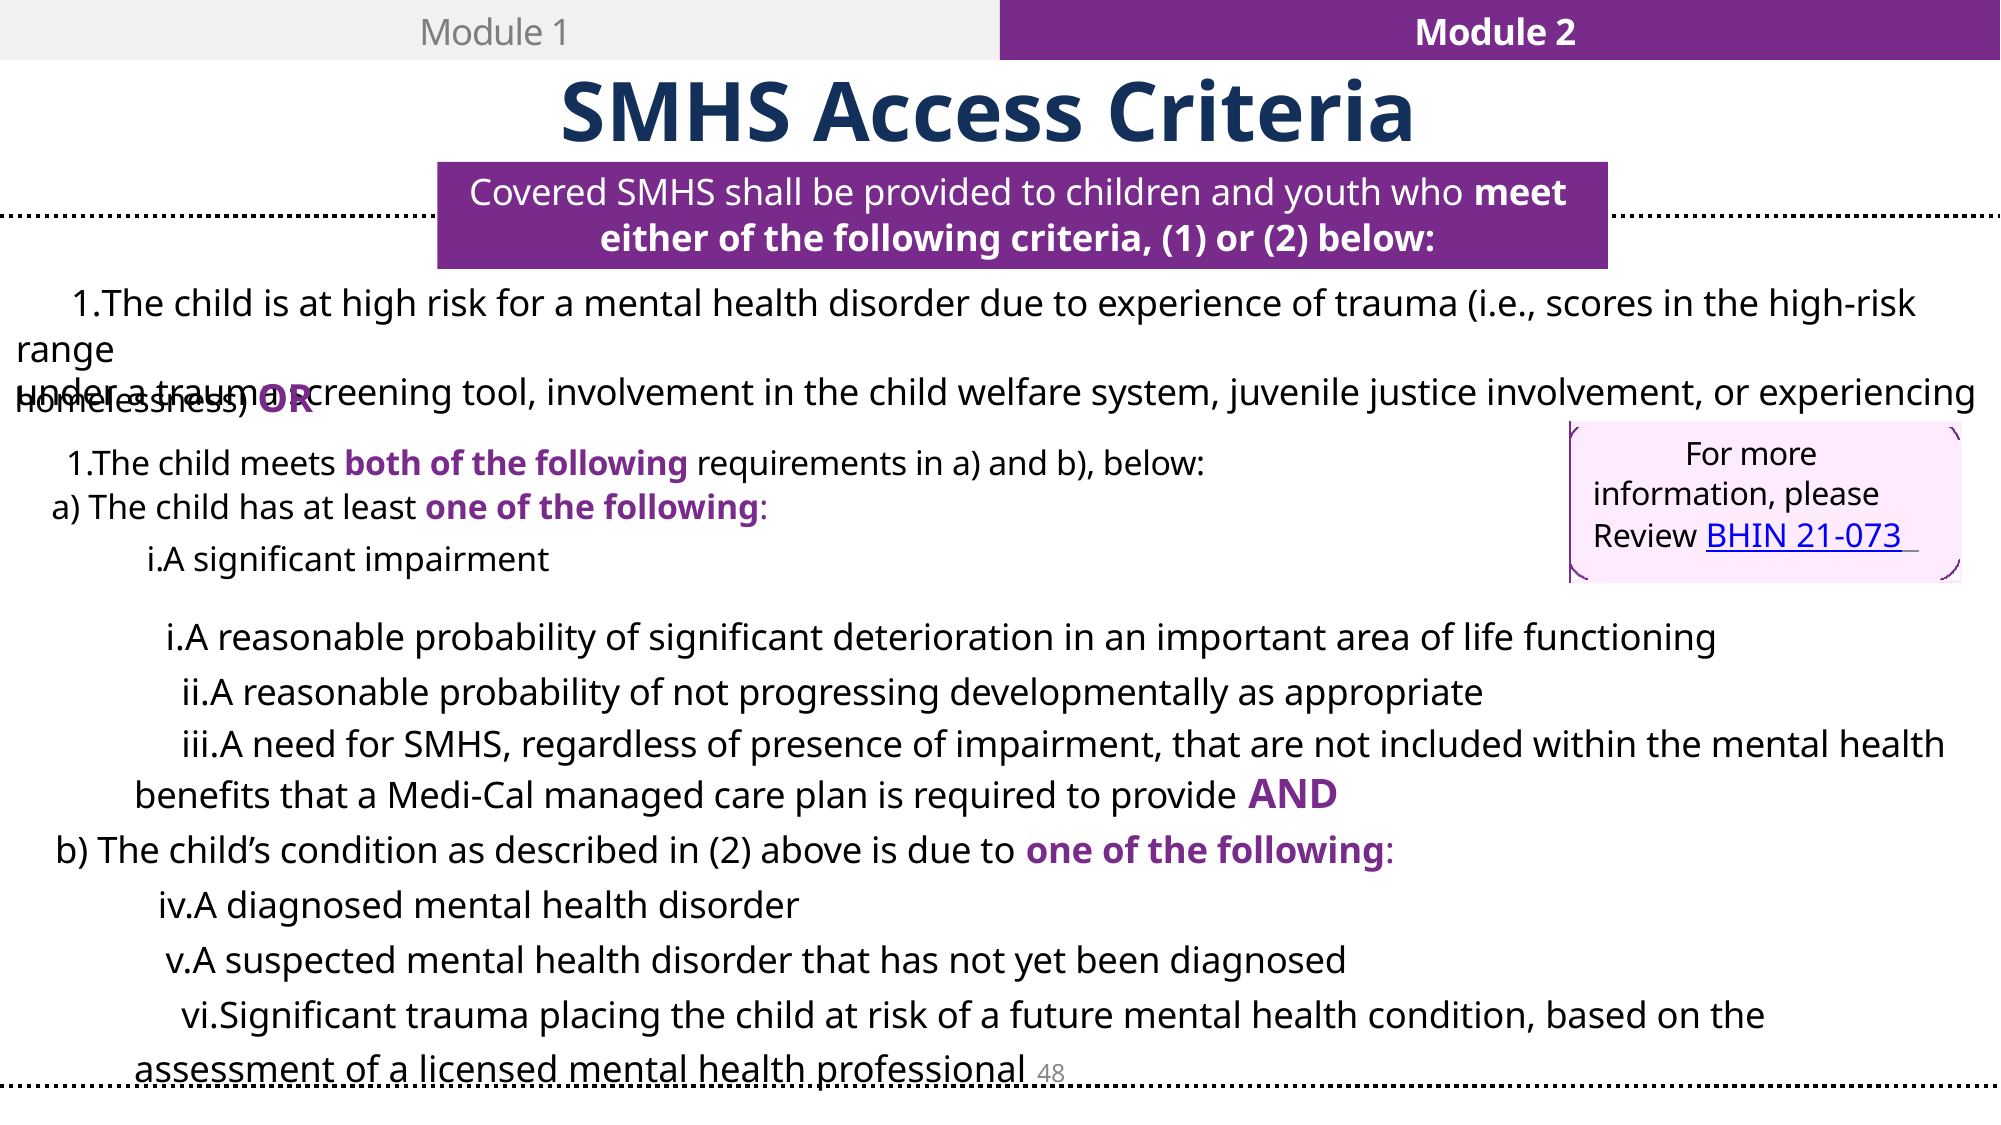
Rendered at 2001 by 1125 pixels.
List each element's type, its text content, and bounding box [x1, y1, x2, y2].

list homelessness) OR The child meets both of the following requirements in a) and b), below: a) The child has at least one of the following: A significant impairment [0, 371, 1264, 608]
list [1570, 421, 1962, 584]
list Module 2 [999, 0, 2000, 60]
picture [1940, 559, 1960, 580]
list SMHS Access Criteria [0, 60, 2000, 162]
picture [1571, 563, 1588, 580]
list Module 1 [0, 0, 999, 60]
list Covered SMHS shall be provided to children and youth who meet either of the following criteria, (1) or (2) below: [437, 161, 1608, 269]
list The child is at high risk for a mental health disorder due to experience of trauma (i.e., scores in the high-risk range under a trauma screening tool, involvement in the child welfare system, juvenile justice involvement, or experiencing [0, 277, 2000, 372]
list A reasonable probability of significant deterioration in an important area of life functioning A reasonable probability of not progressing developmentally as appropriate A need for SMHS, regardless of presence of impairment, that are not included within the mental health benefits that a Medi-Cal managed care plan is required to provide AND b) The child’s condition as described in (2) above is due to one of the following: A diagnosed mental health disorder A suspected mental health disorder that has not yet been diagnosed Significant trauma placing the child at risk of a future mental health condition, based on the assessment of a licensed mental health professional 48 [0, 608, 2000, 1085]
picture [1571, 427, 1960, 440]
list For more information, please Review BHIN 21-073 [1579, 440, 1931, 580]
